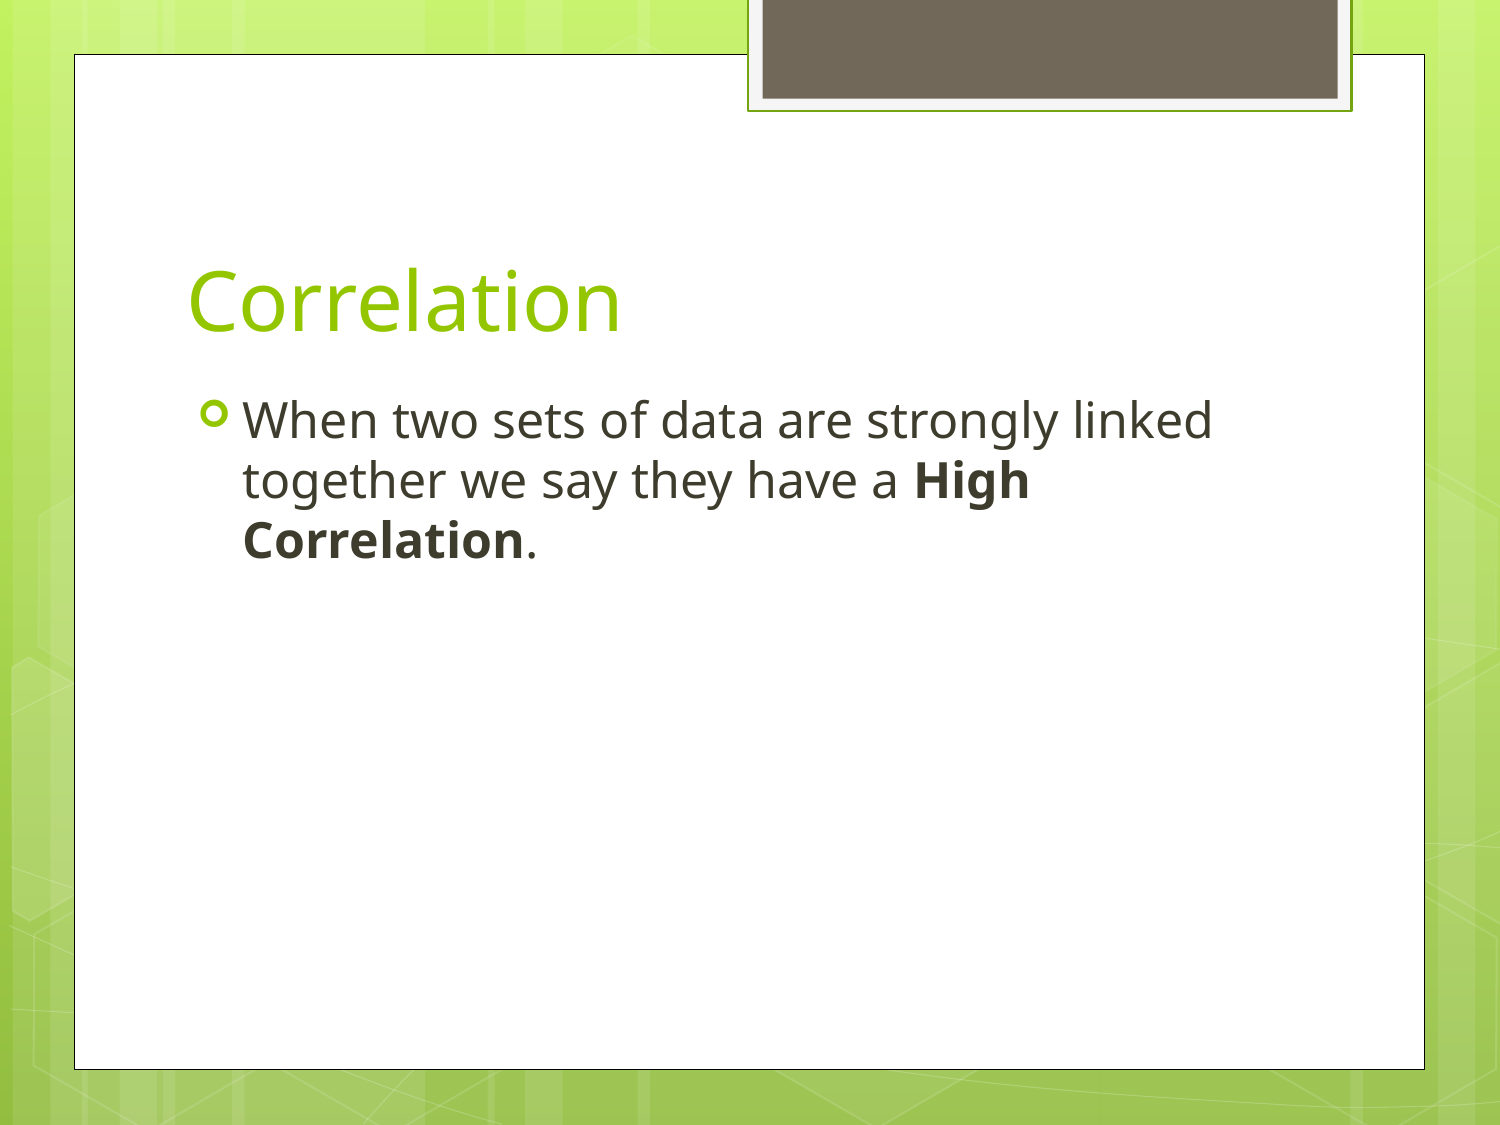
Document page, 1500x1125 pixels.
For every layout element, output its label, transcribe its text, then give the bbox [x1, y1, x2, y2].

title Correlation [171, 168, 1324, 357]
list When two sets of data are strongly linked together we say they have a High Correlation. [171, 381, 1283, 957]
